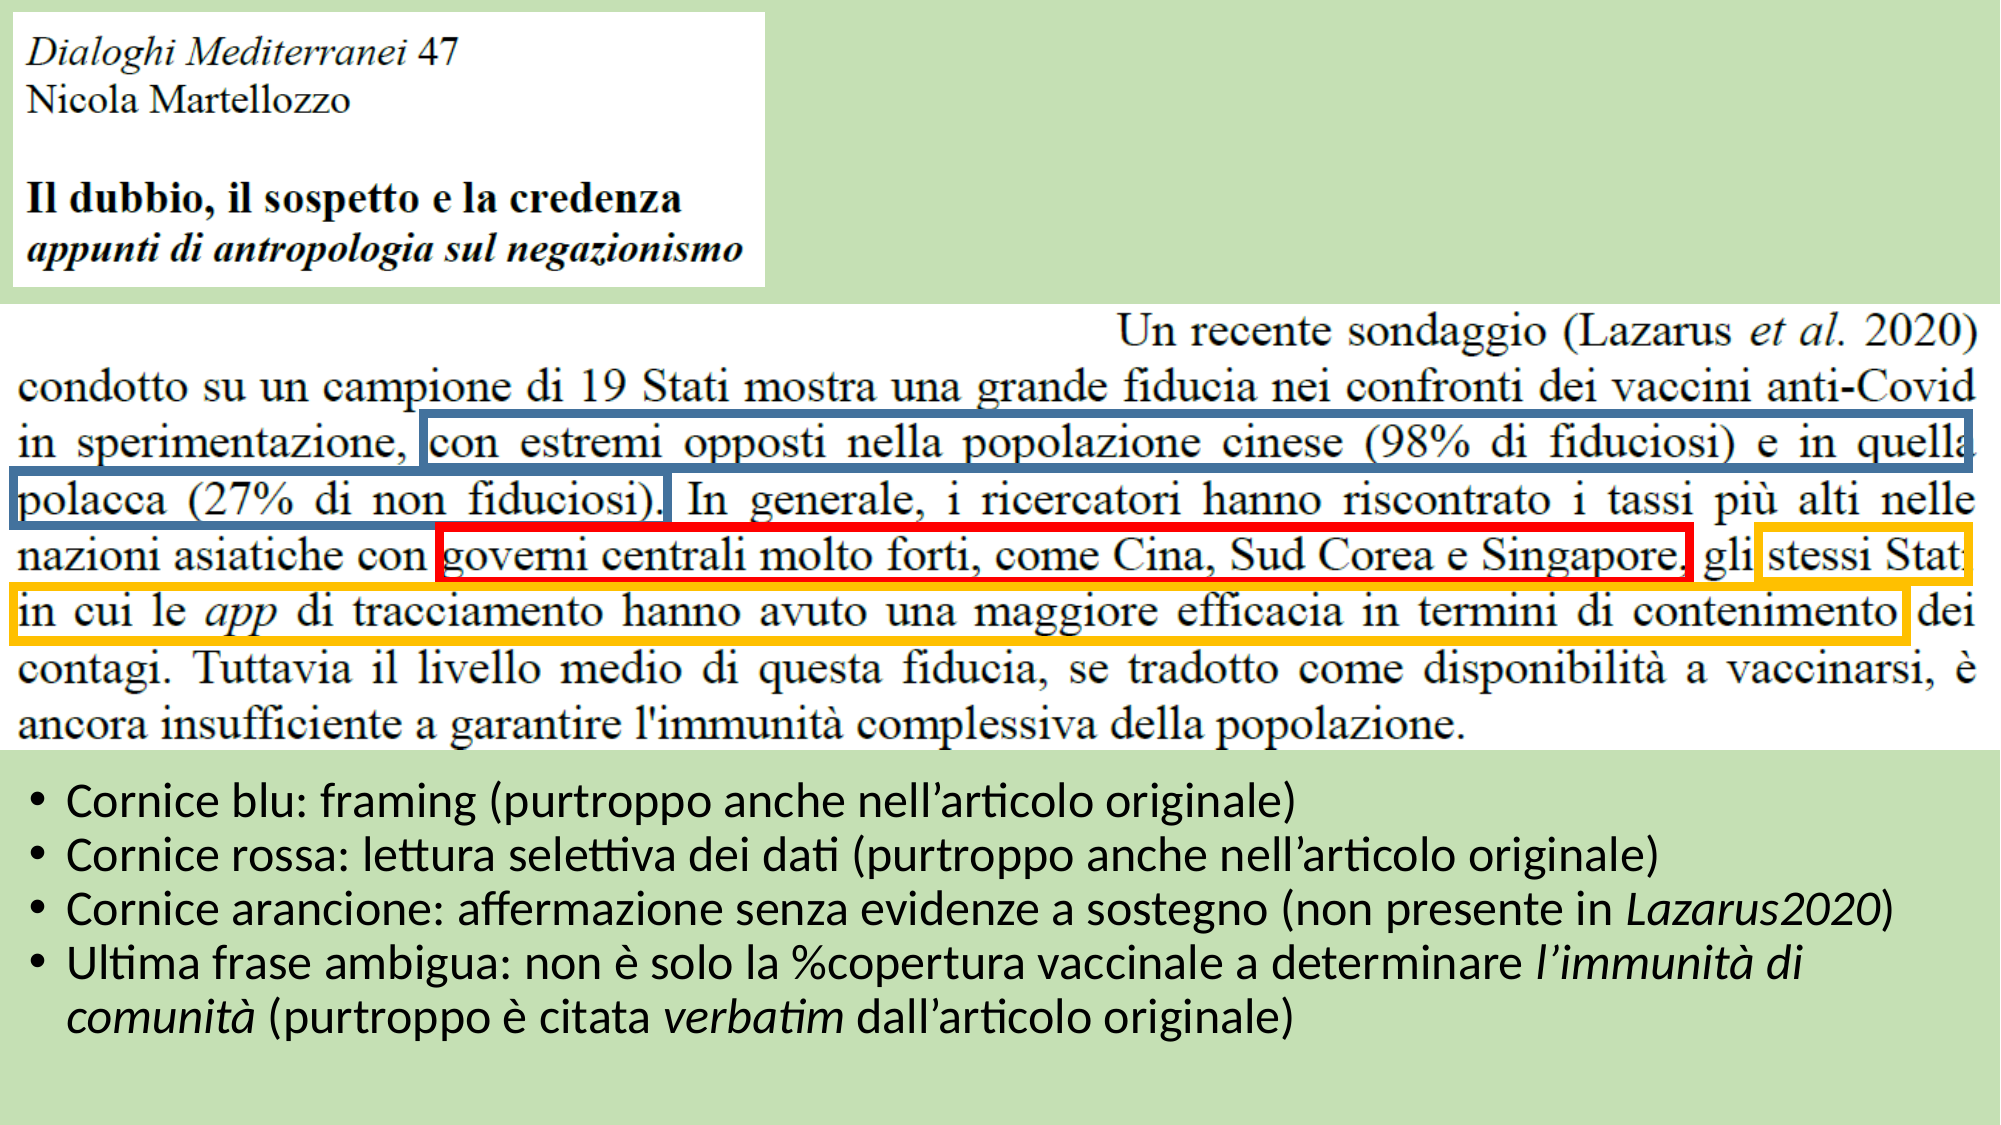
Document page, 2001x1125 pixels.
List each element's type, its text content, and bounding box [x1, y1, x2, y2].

picture [13, 12, 765, 287]
picture [0, 304, 2000, 750]
list Cornice blu: framing (purtroppo anche nell’articolo originale) Cornice rossa: lettura selettiva dei dati (purtroppo anche nell’articolo originale) Cornice arancione: affermazione senza evidenze a sostegno (non presente in Lazarus2020) Ultima frase ambigua: non è solo la %copertura vaccinale a determinare l’immunità di comunità (purtroppo è citata verbatim dall’articolo originale) [13, 766, 1938, 1076]
